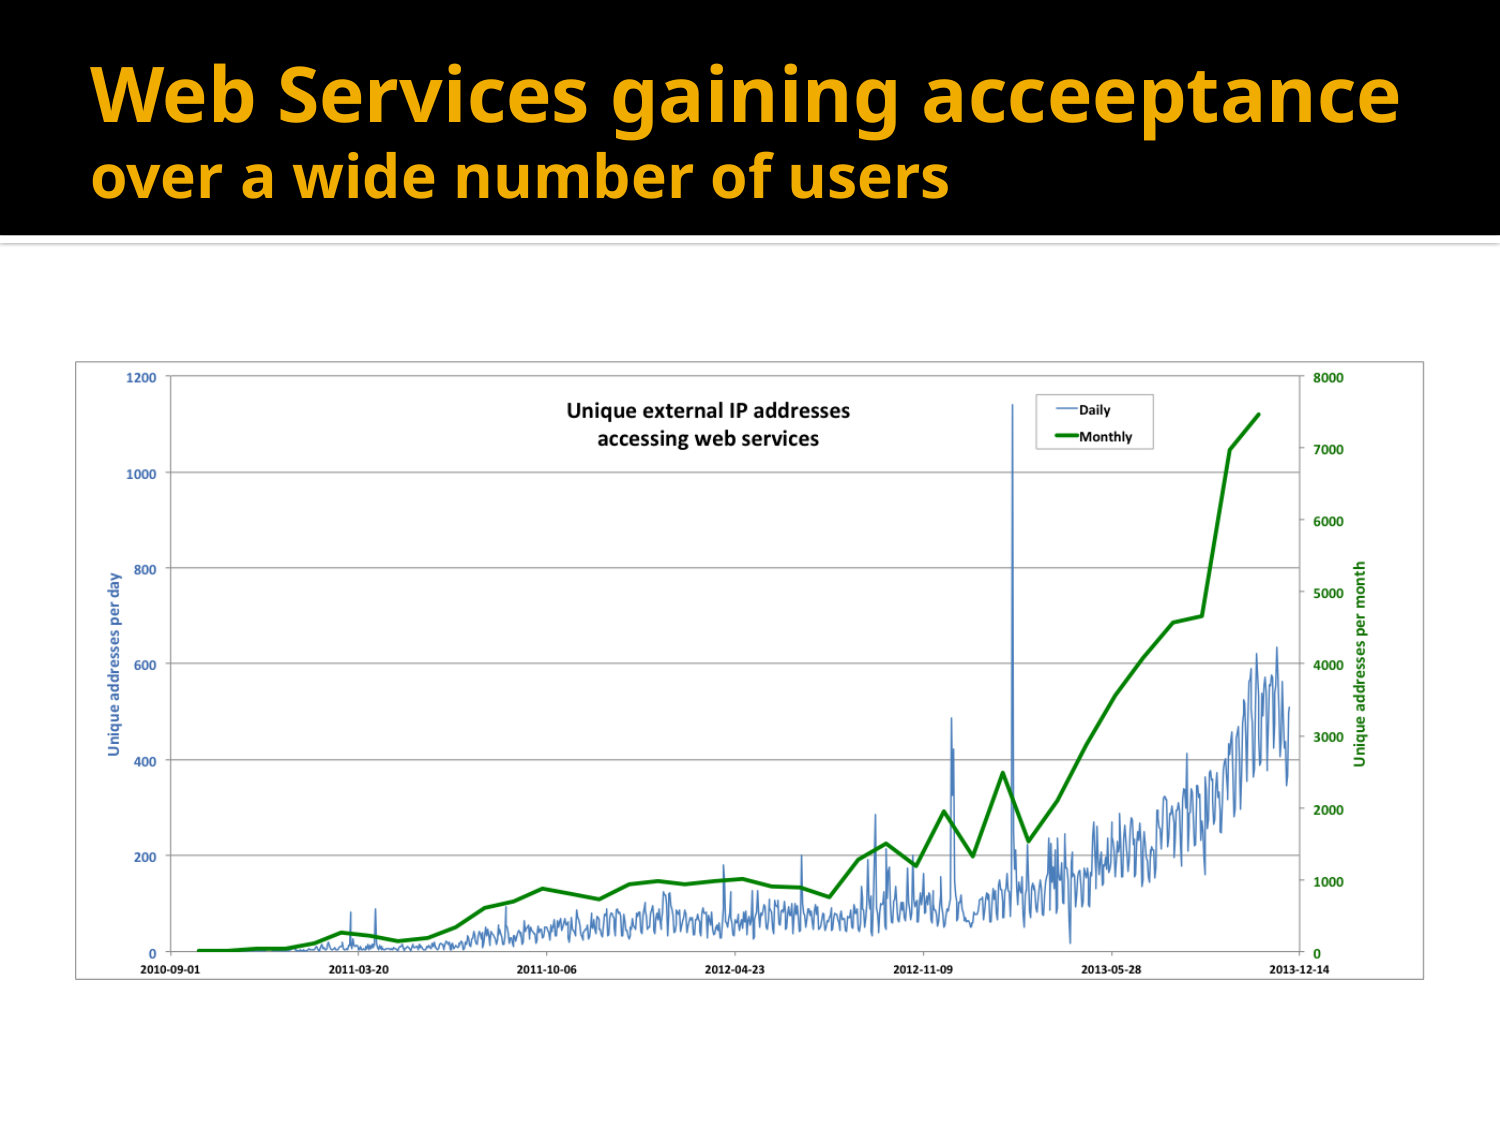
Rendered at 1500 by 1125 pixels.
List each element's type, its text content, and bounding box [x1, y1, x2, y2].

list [74, 291, 1425, 1050]
title Web Services gaining acceeptance over a wide number of users [75, 25, 1425, 231]
